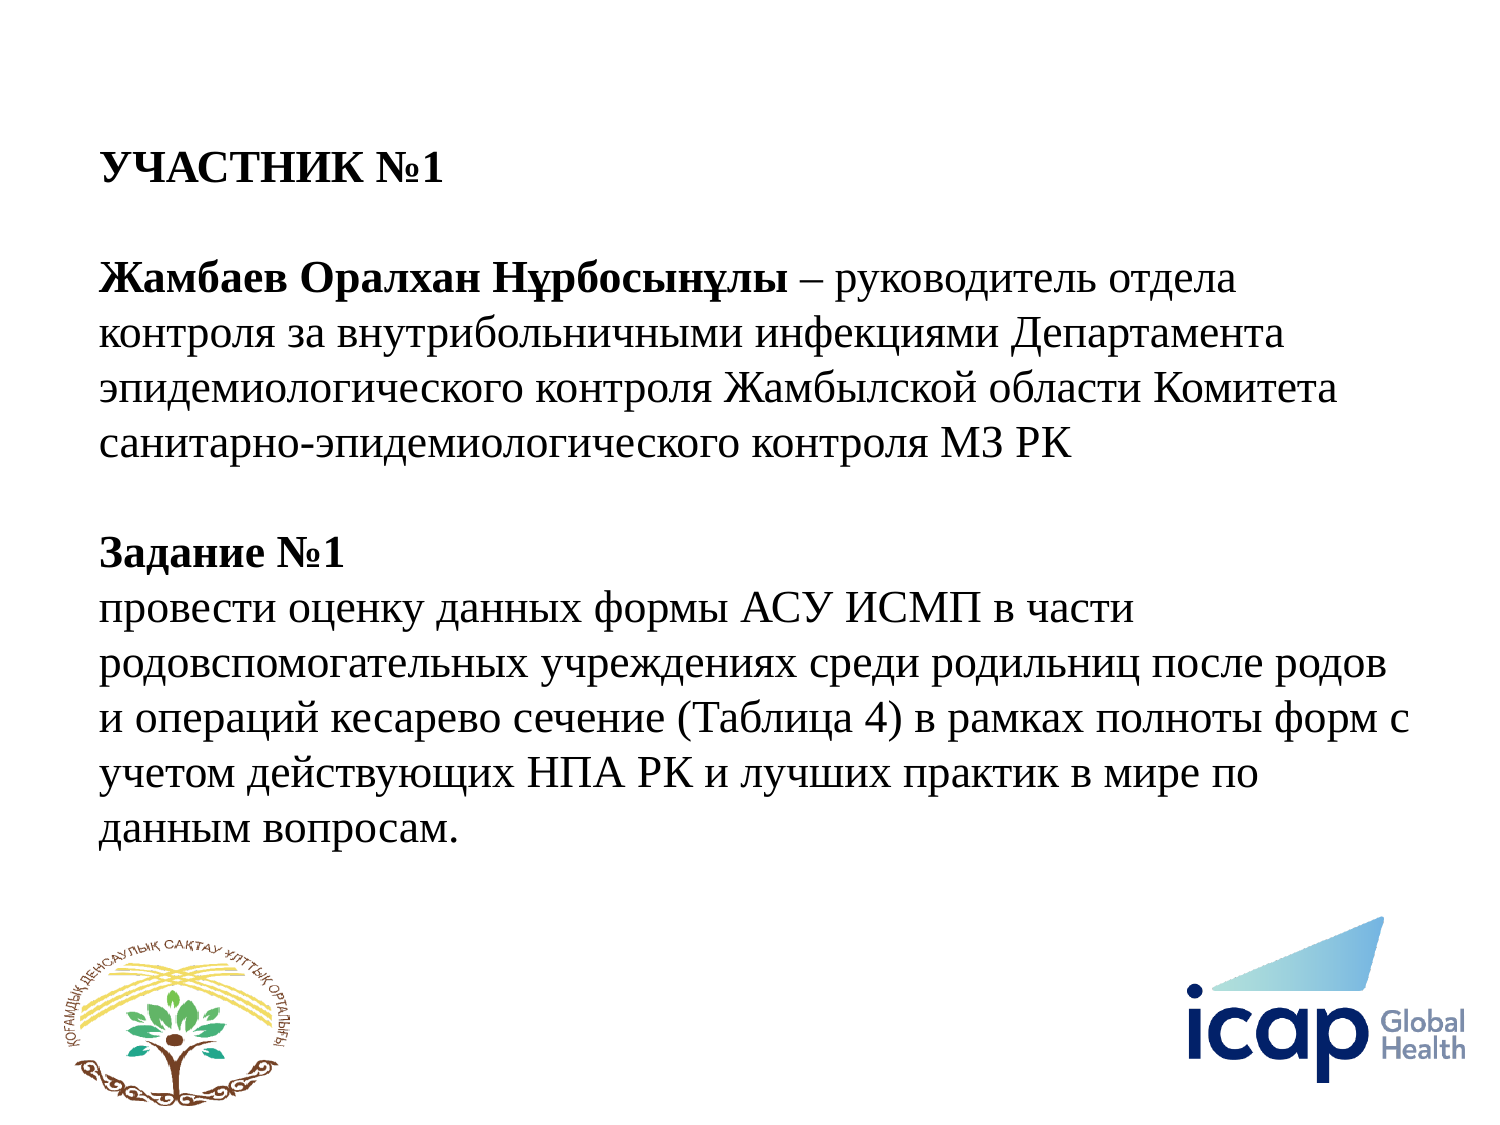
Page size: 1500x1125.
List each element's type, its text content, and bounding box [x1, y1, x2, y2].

picture [64, 940, 290, 1106]
picture [1187, 916, 1465, 1083]
title УЧАСТНИК №1 Жамбаев Оралхан Нұрбосынұлы – руководитель отдела контроля за внутрибольничными инфекциями Департамента эпидемиологического контроля Жамбылской области Комитета санитарно-эпидемиологического контроля МЗ РК Задание №1 провести оценку данных формы АСУ ИСМП в части родовспомогательных учреждениях среди родильниц после родов и операций кесарево сечение (Таблица 4) в рамках полноты форм с учетом действующих НПА РК и лучших практик в мире по данным вопросам. [40, 62, 1435, 926]
